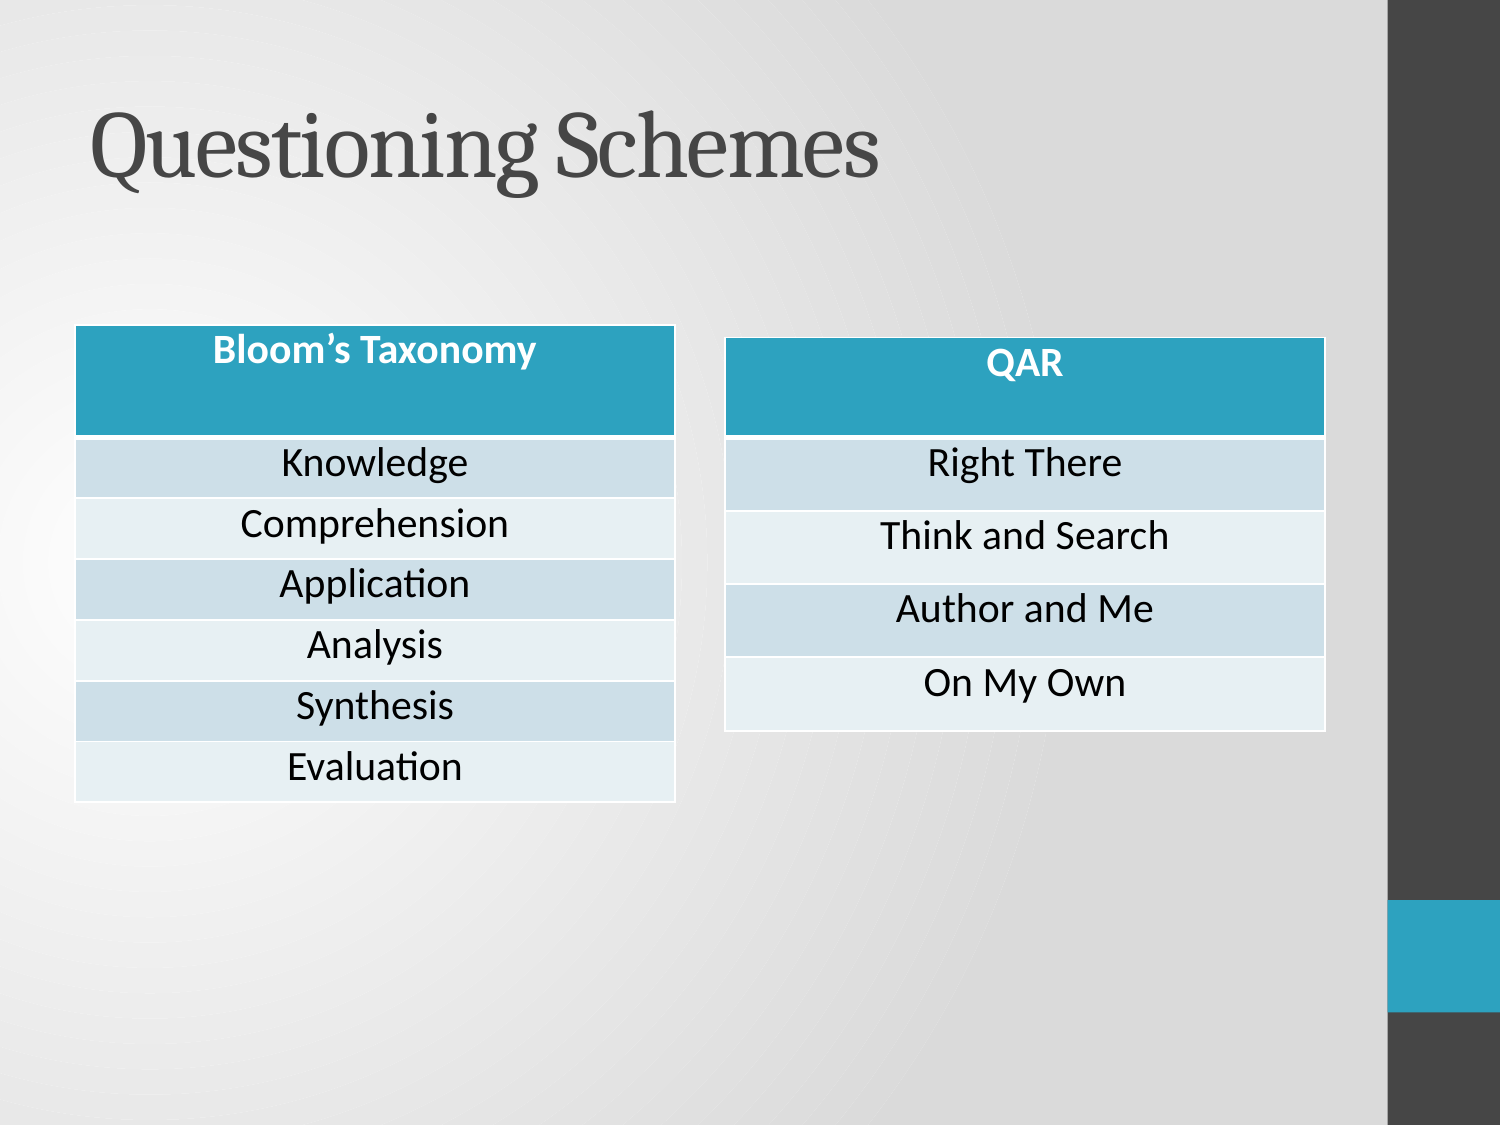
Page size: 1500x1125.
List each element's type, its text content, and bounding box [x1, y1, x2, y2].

table_cell Synthesis [76, 682, 674, 741]
table_cell Comprehension [76, 499, 674, 558]
title Questioning Schemes [75, 45, 1325, 233]
table_cell On My Own [726, 658, 1324, 730]
table_cell Knowledge [76, 440, 674, 497]
table_cell Author and Me [726, 585, 1324, 656]
table_header QAR [726, 338, 1324, 435]
table_cell Think and Search [726, 512, 1324, 583]
table_cell Application [76, 560, 674, 619]
table_cell Right There [726, 440, 1324, 510]
table_cell Evaluation [76, 742, 674, 801]
table_cell Analysis [76, 621, 674, 680]
table_header Bloom’s Taxonomy [76, 326, 674, 435]
